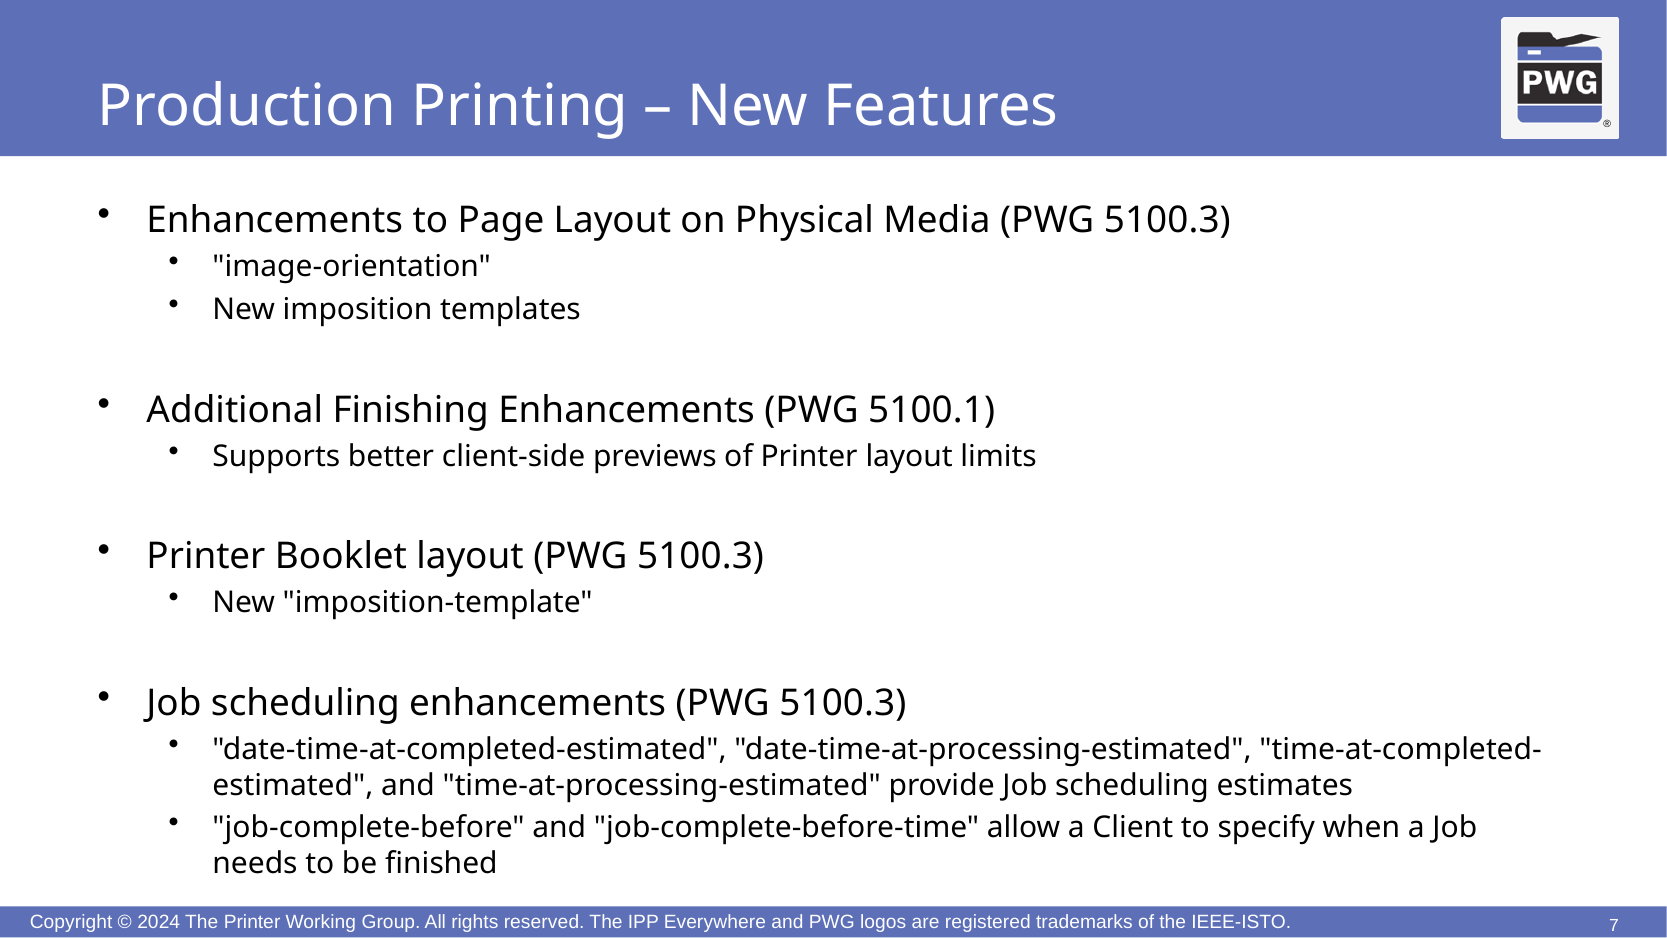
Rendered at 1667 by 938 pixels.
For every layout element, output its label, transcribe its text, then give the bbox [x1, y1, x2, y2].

title Production Printing – New Features [82, 5, 1464, 146]
picture [1501, 17, 1619, 139]
slide_number 7 [1561, 906, 1667, 938]
list Enhancements to Page Layout on Physical Media (PWG 5100.3) "image-orientation" New imposition templates Additional Finishing Enhancements (PWG 5100.1) Supports better client-side previews of Printer layout limits Printer Booklet layout (PWG 5100.3) New "imposition-template" Job scheduling enhancements (PWG 5100.3) "date-time-at-completed-estimated", "date-time-at-processing-estimated", "time-at-completed-estimated", and "time-at-processing-estimated" provide Job scheduling estimates "job-complete-before" and "job-complete-before-time" allow a Client to specify when a Job needs to be finished [82, 186, 1584, 890]
